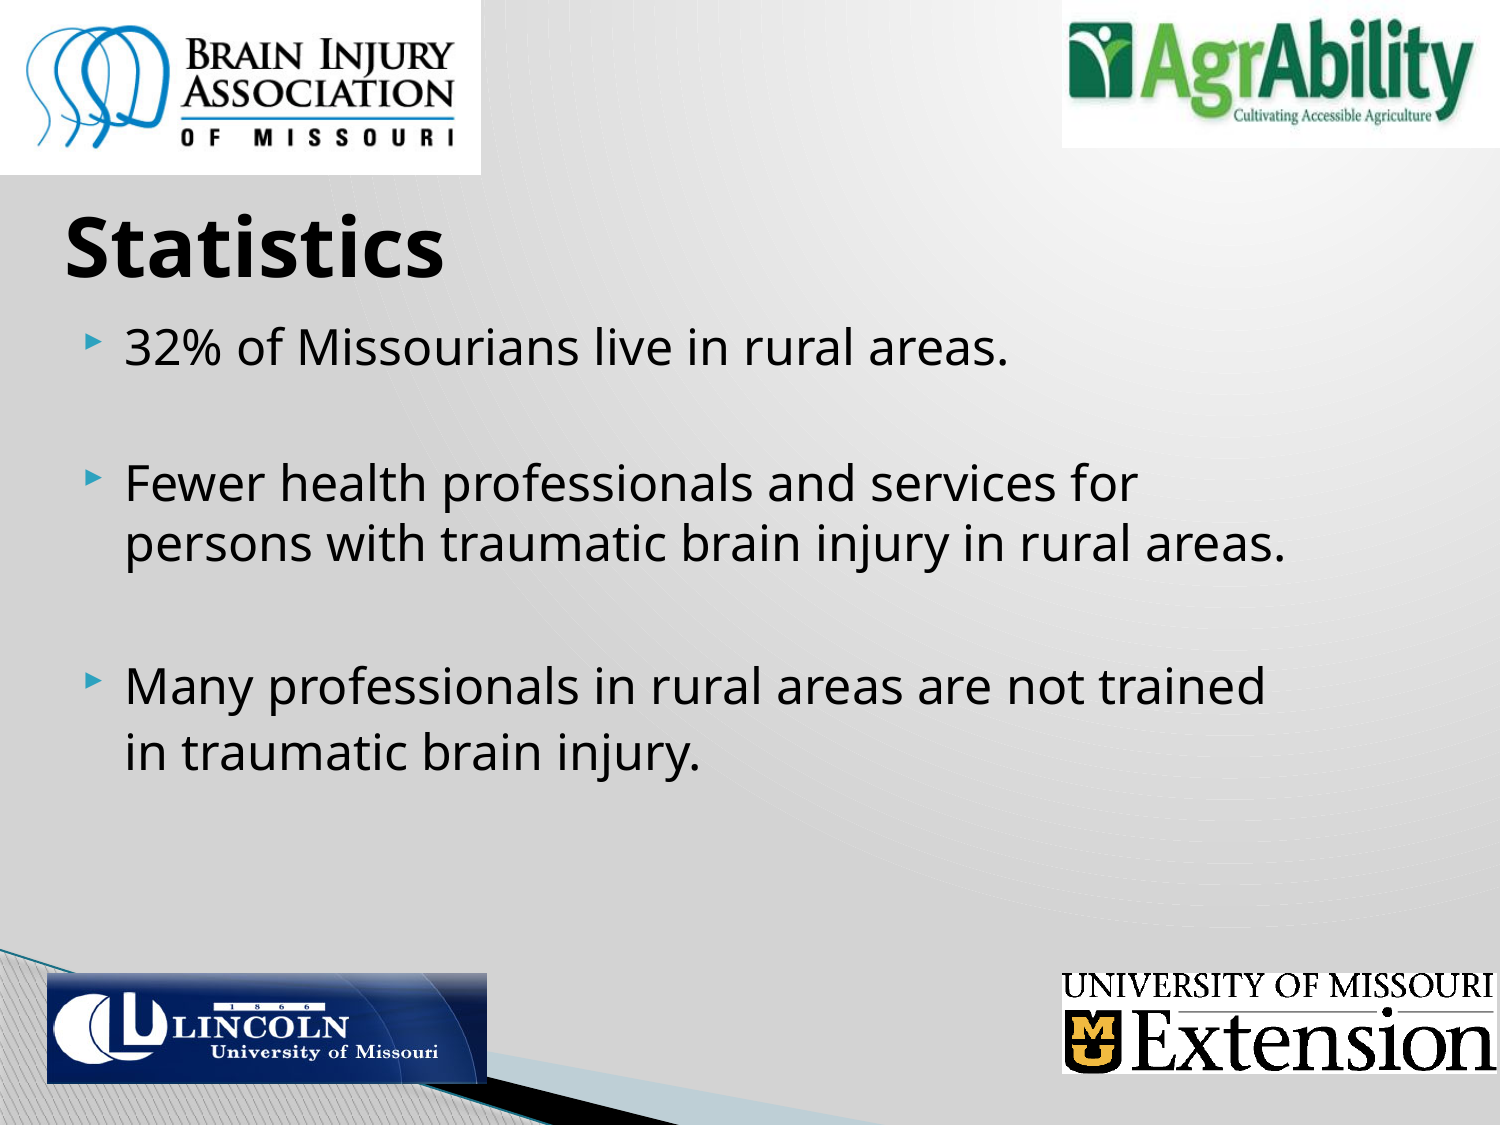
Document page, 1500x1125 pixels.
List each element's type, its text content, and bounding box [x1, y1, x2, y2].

picture [1062, 973, 1498, 1074]
picture [0, 0, 481, 176]
title Statistics [50, 187, 488, 375]
picture [1062, 0, 1500, 148]
list 32% of Missourians live in rural areas. Fewer health professionals and services for persons with traumatic brain injury in rural areas. Many professionals in rural areas are not trained in traumatic brain injury. [50, 307, 1325, 963]
picture [47, 973, 487, 1084]
